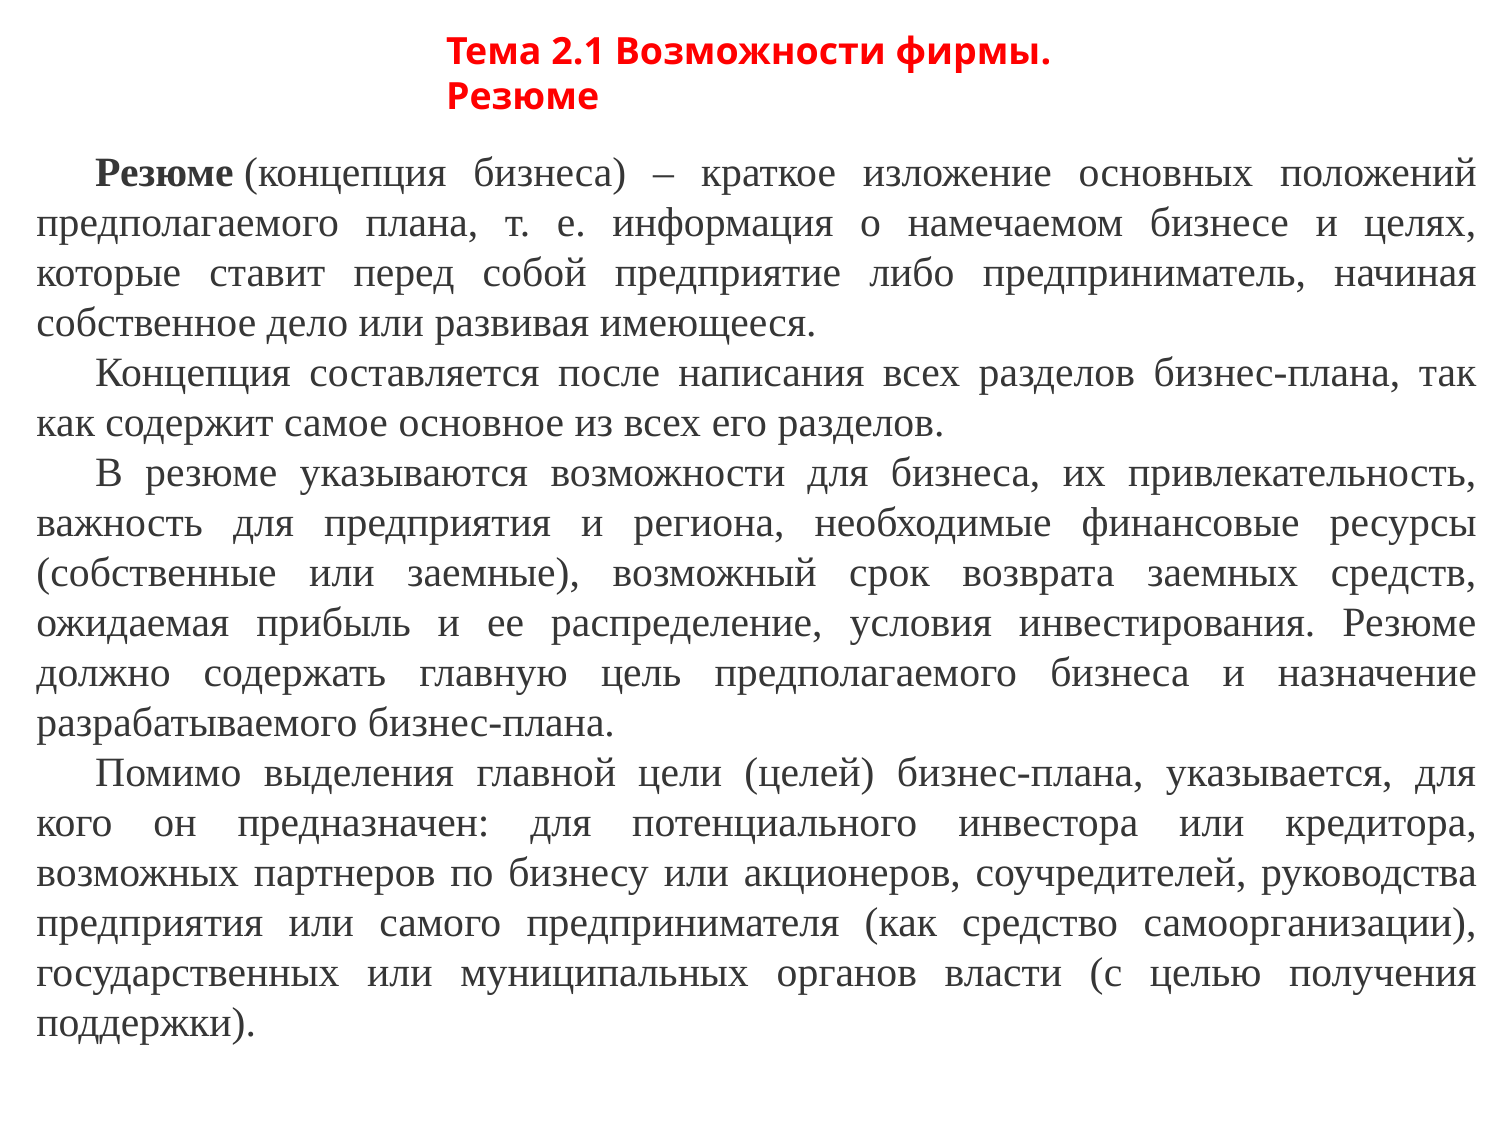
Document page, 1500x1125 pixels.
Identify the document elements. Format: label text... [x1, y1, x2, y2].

text_box Тема 2.1 Возможности фирмы. Резюме [431, 19, 1196, 80]
text_box Резюме (концепция бизнеса) – краткое изложение основных положений предполагаемого плана, т. е. информация о намечаемом бизнесе и целях, которые ставит перед собой предприятие либо предприниматель, начиная собственное дело или развивая имеющееся. Концепция составляется после написания всех разделов бизнес-плана, так как содержит самое основное из всех его разделов. В резюме указываются возможности для бизнеса, их привлекательность, важность для предприятия и региона, необходимые финансовые ресурсы (собственные или заемные), возможный срок возврата заемных средств, ожидаемая прибыль и ее распределение, условия инвестирования. Резюме должно содержать главную цель предполагаемого бизнеса и назначение разрабатываемого бизнес-плана. Помимо выделения главной цели (целей) бизнес-плана, указывается, для кого он предназначен: для потенциального инвестора или кредитора, возможных партнеров по бизнесу или акционеров, соучредителей, руководства предприятия или самого предпринимателя (как средство самоорганизации), государственных или муниципальных органов власти (с целью получения поддержки). [21, 137, 1492, 1011]
